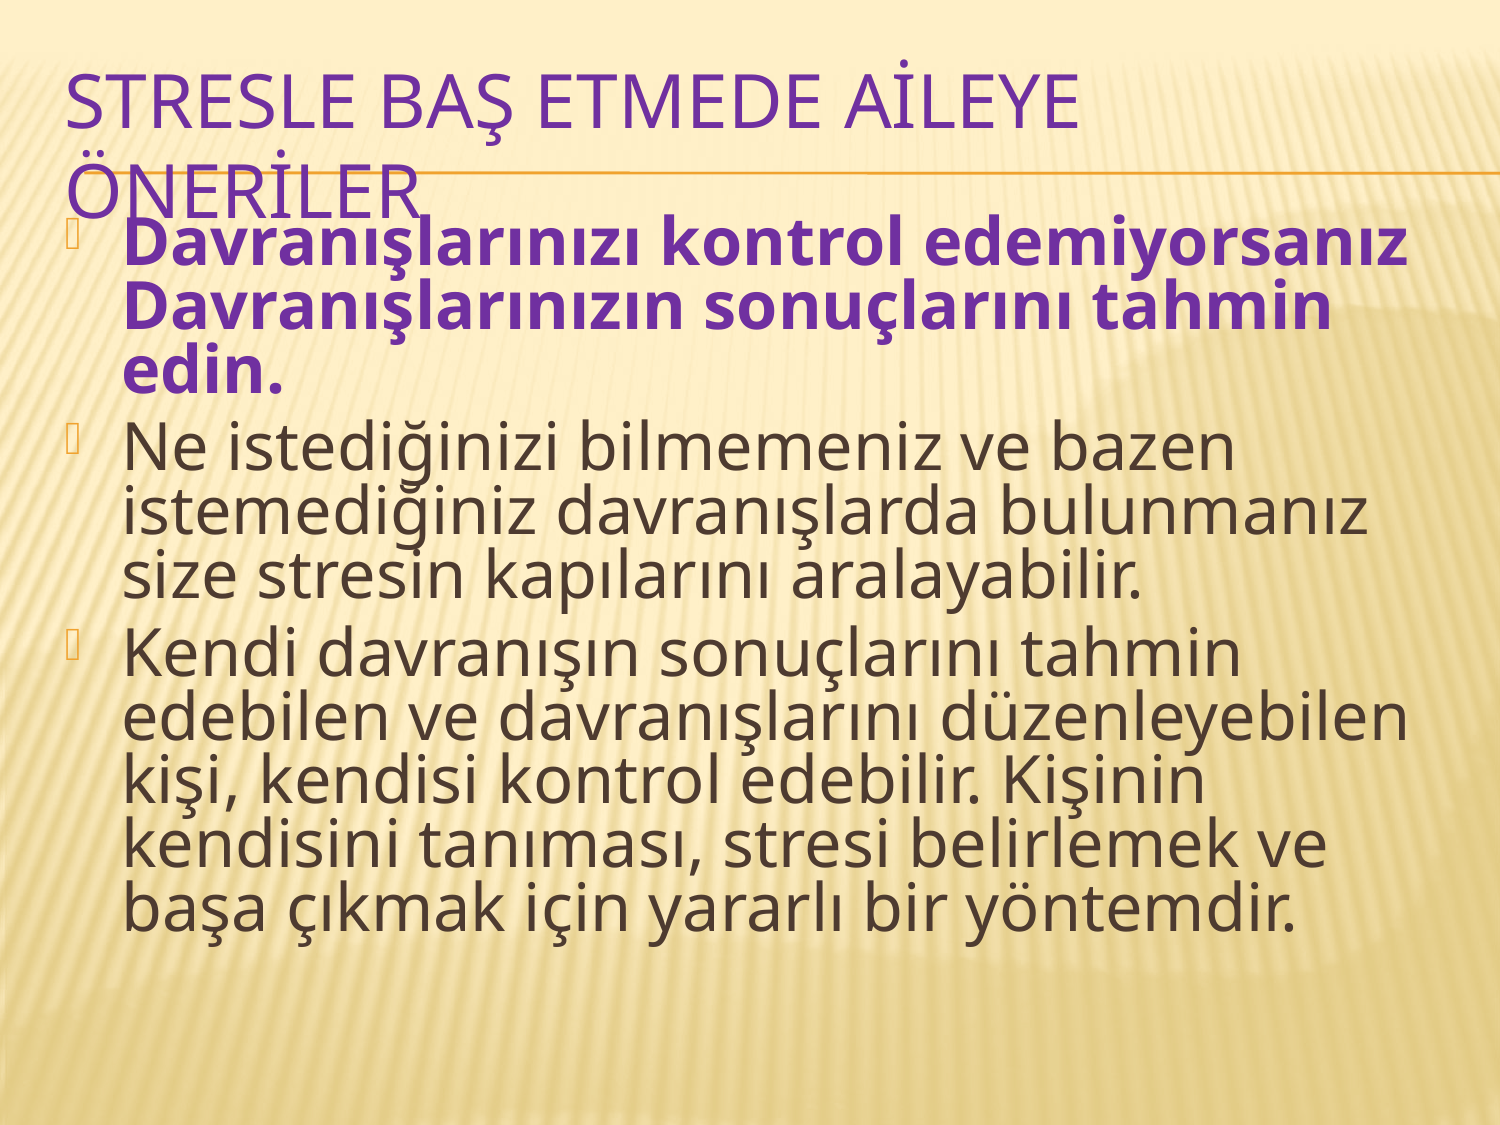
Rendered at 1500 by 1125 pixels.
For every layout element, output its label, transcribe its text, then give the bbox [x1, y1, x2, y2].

title Stresle baş etmede aileye öneriler [50, 75, 1475, 213]
list Davranışlarınızı kontrol edemiyorsanız Davranışlarınızın sonuçlarını tahmin edin. Ne istediğinizi bilmemeniz ve bazen istemediğiniz davranışlarda bulunmanız size stresin kapılarını aralayabilir. Kendi davranışın sonuçlarını tahmin edebilen ve davranışlarını düzenleyebilen kişi, kendisi kontrol edebilir. Kişinin kendisini tanıması, stresi belirlemek ve başa çıkmak için yararlı bir yöntemdir. [50, 254, 1475, 998]
